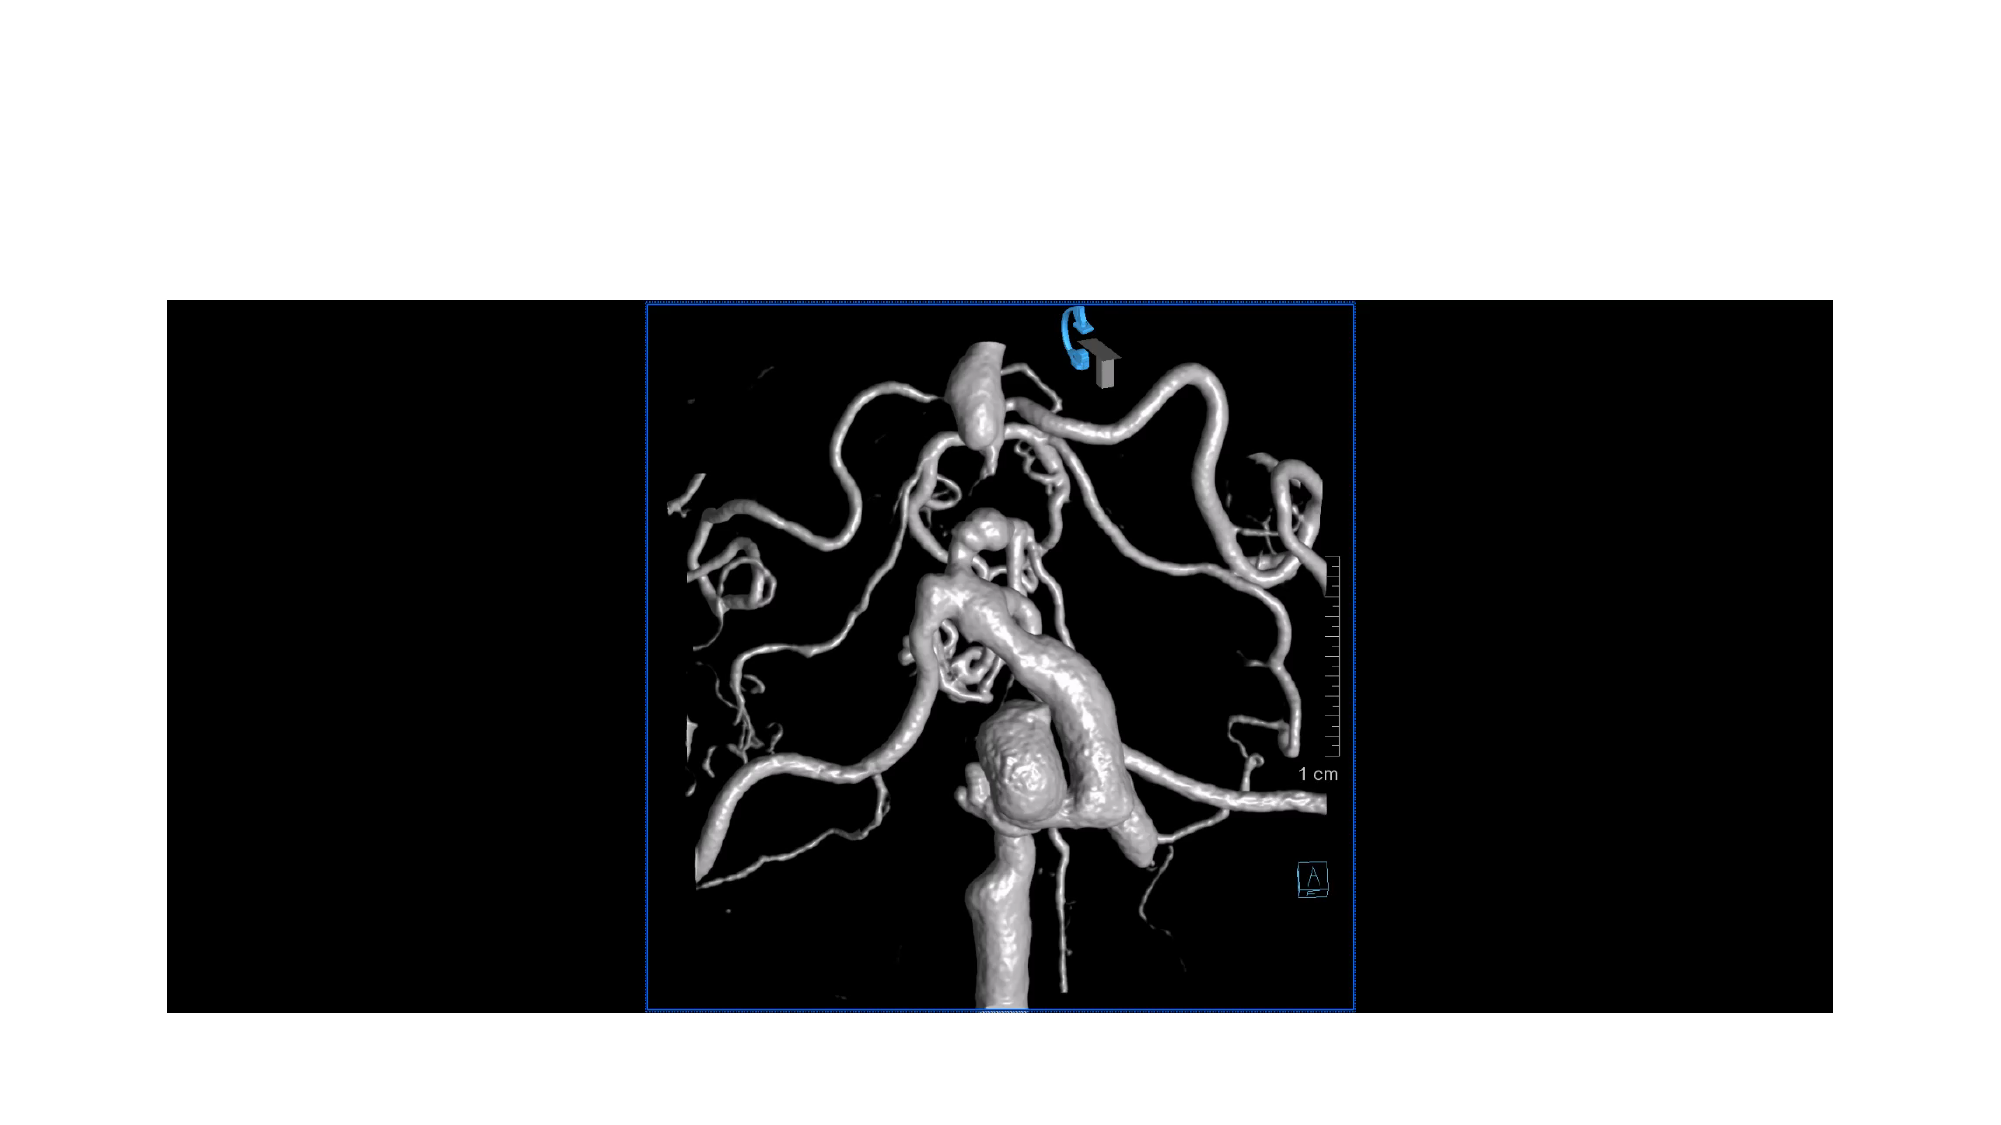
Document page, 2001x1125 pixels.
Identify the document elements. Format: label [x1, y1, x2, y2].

list [166, 299, 1834, 1014]
